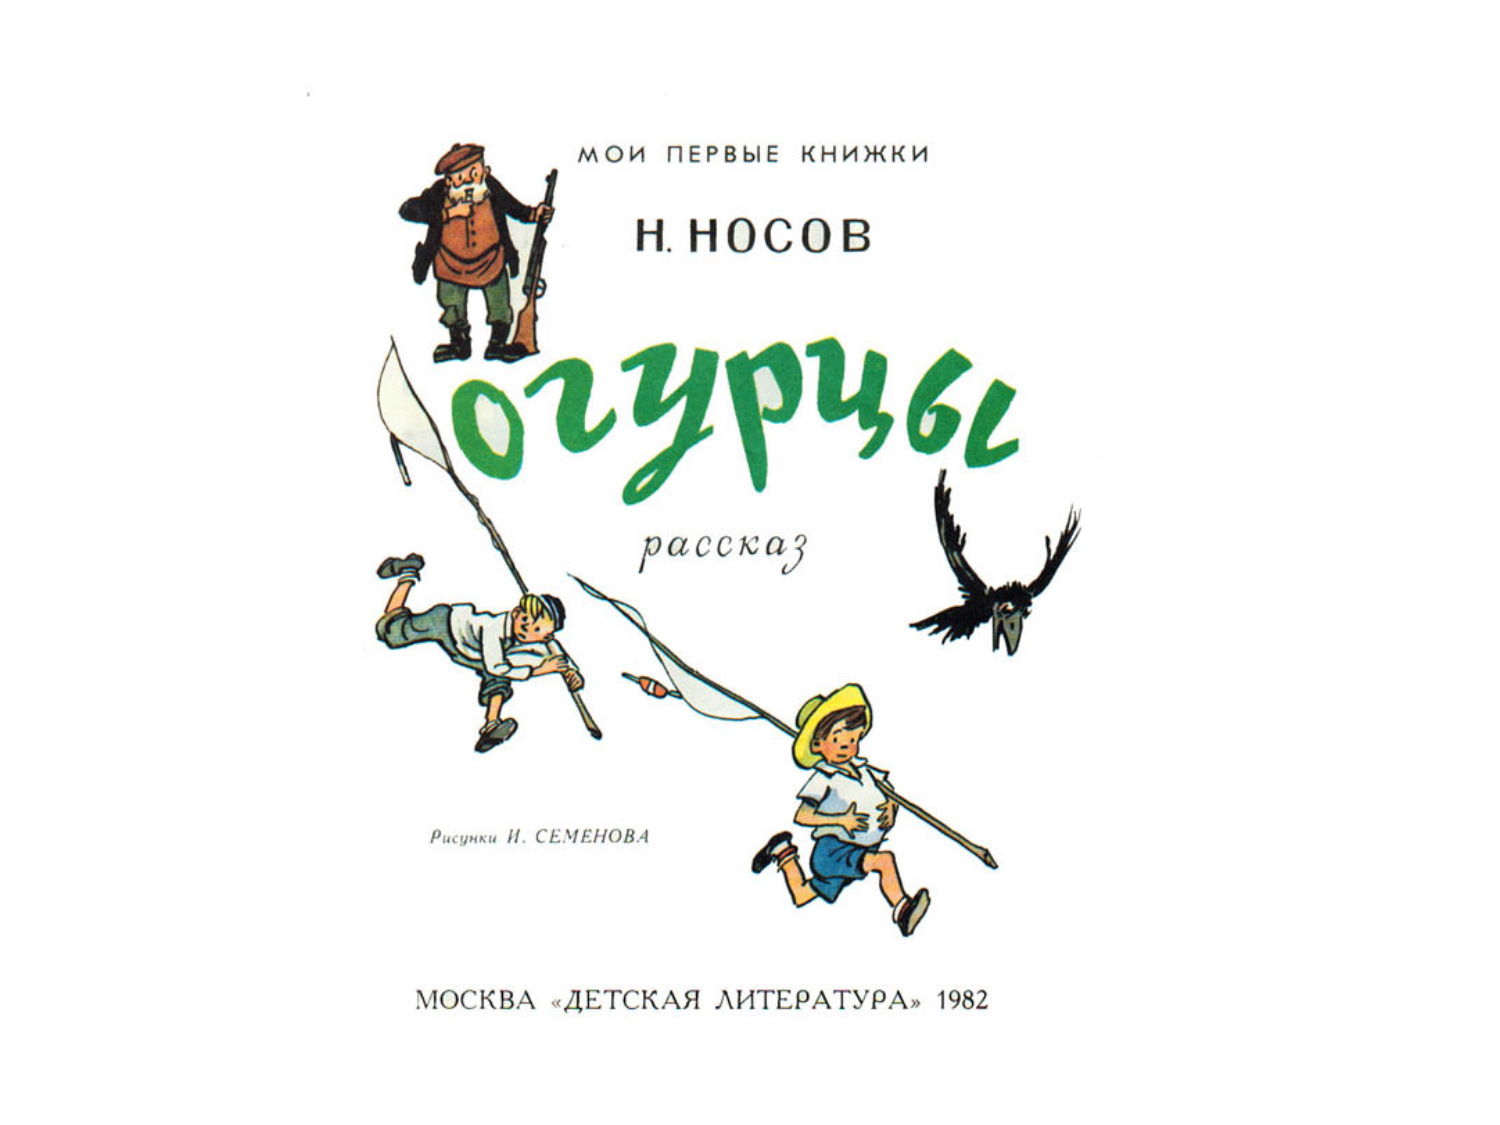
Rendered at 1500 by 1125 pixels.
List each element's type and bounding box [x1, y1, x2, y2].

picture [0, 30, 1126, 1112]
